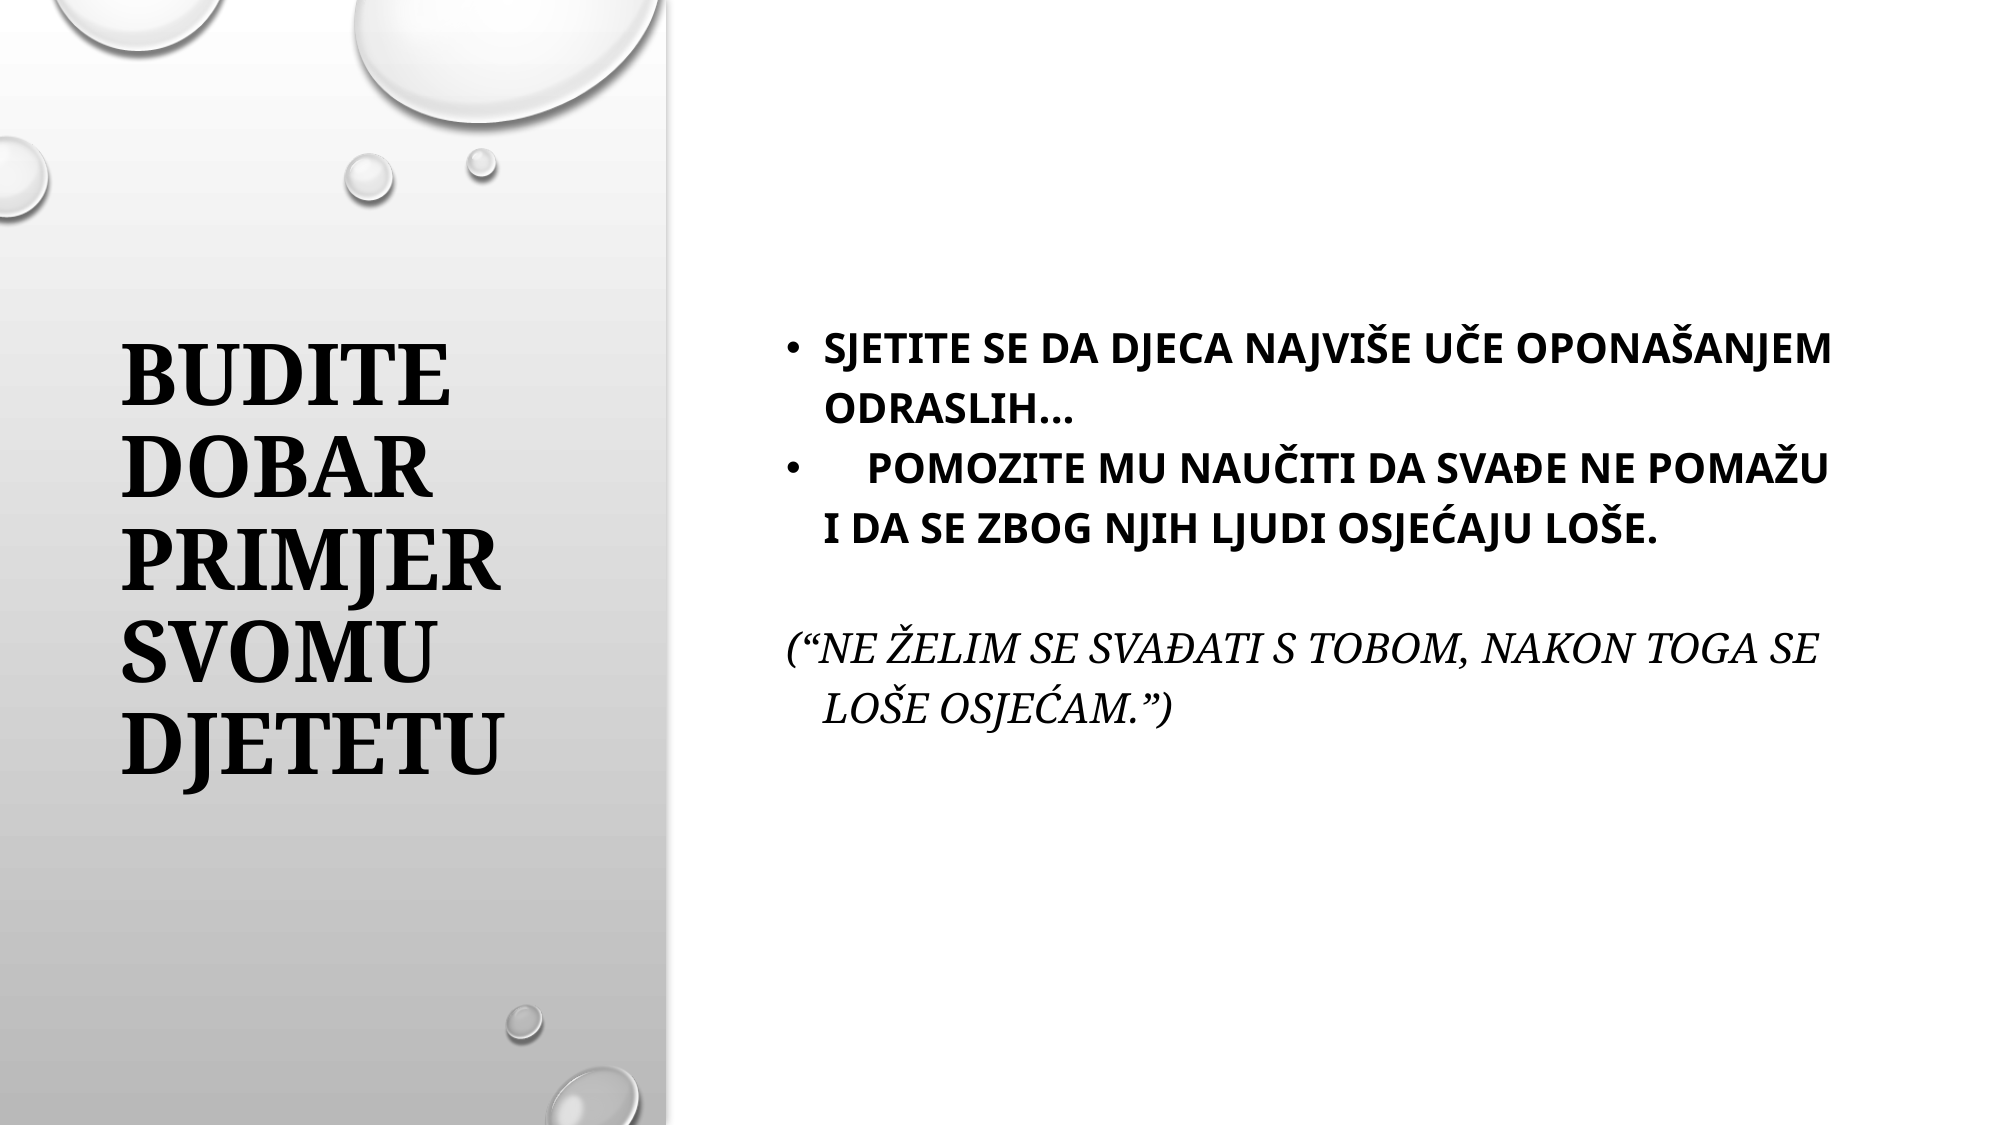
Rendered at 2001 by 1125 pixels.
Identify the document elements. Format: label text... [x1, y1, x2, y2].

title Budite dobar primjer svomu djetetu [105, 259, 572, 893]
text_box [0, 257, 667, 1125]
picture [0, 0, 667, 249]
list Sjetite se da djeca najviše uče oponašanjem odraslih... Pomozite mu naučiti da svađe ne pomažu i da se zbog njih ljudi osjećaju loše. (“Ne želim se svađati s tobom, nakon toga se loše osjećam.”) [771, 195, 1850, 930]
text_box [672, 0, 2000, 1125]
picture [225, 977, 652, 1125]
